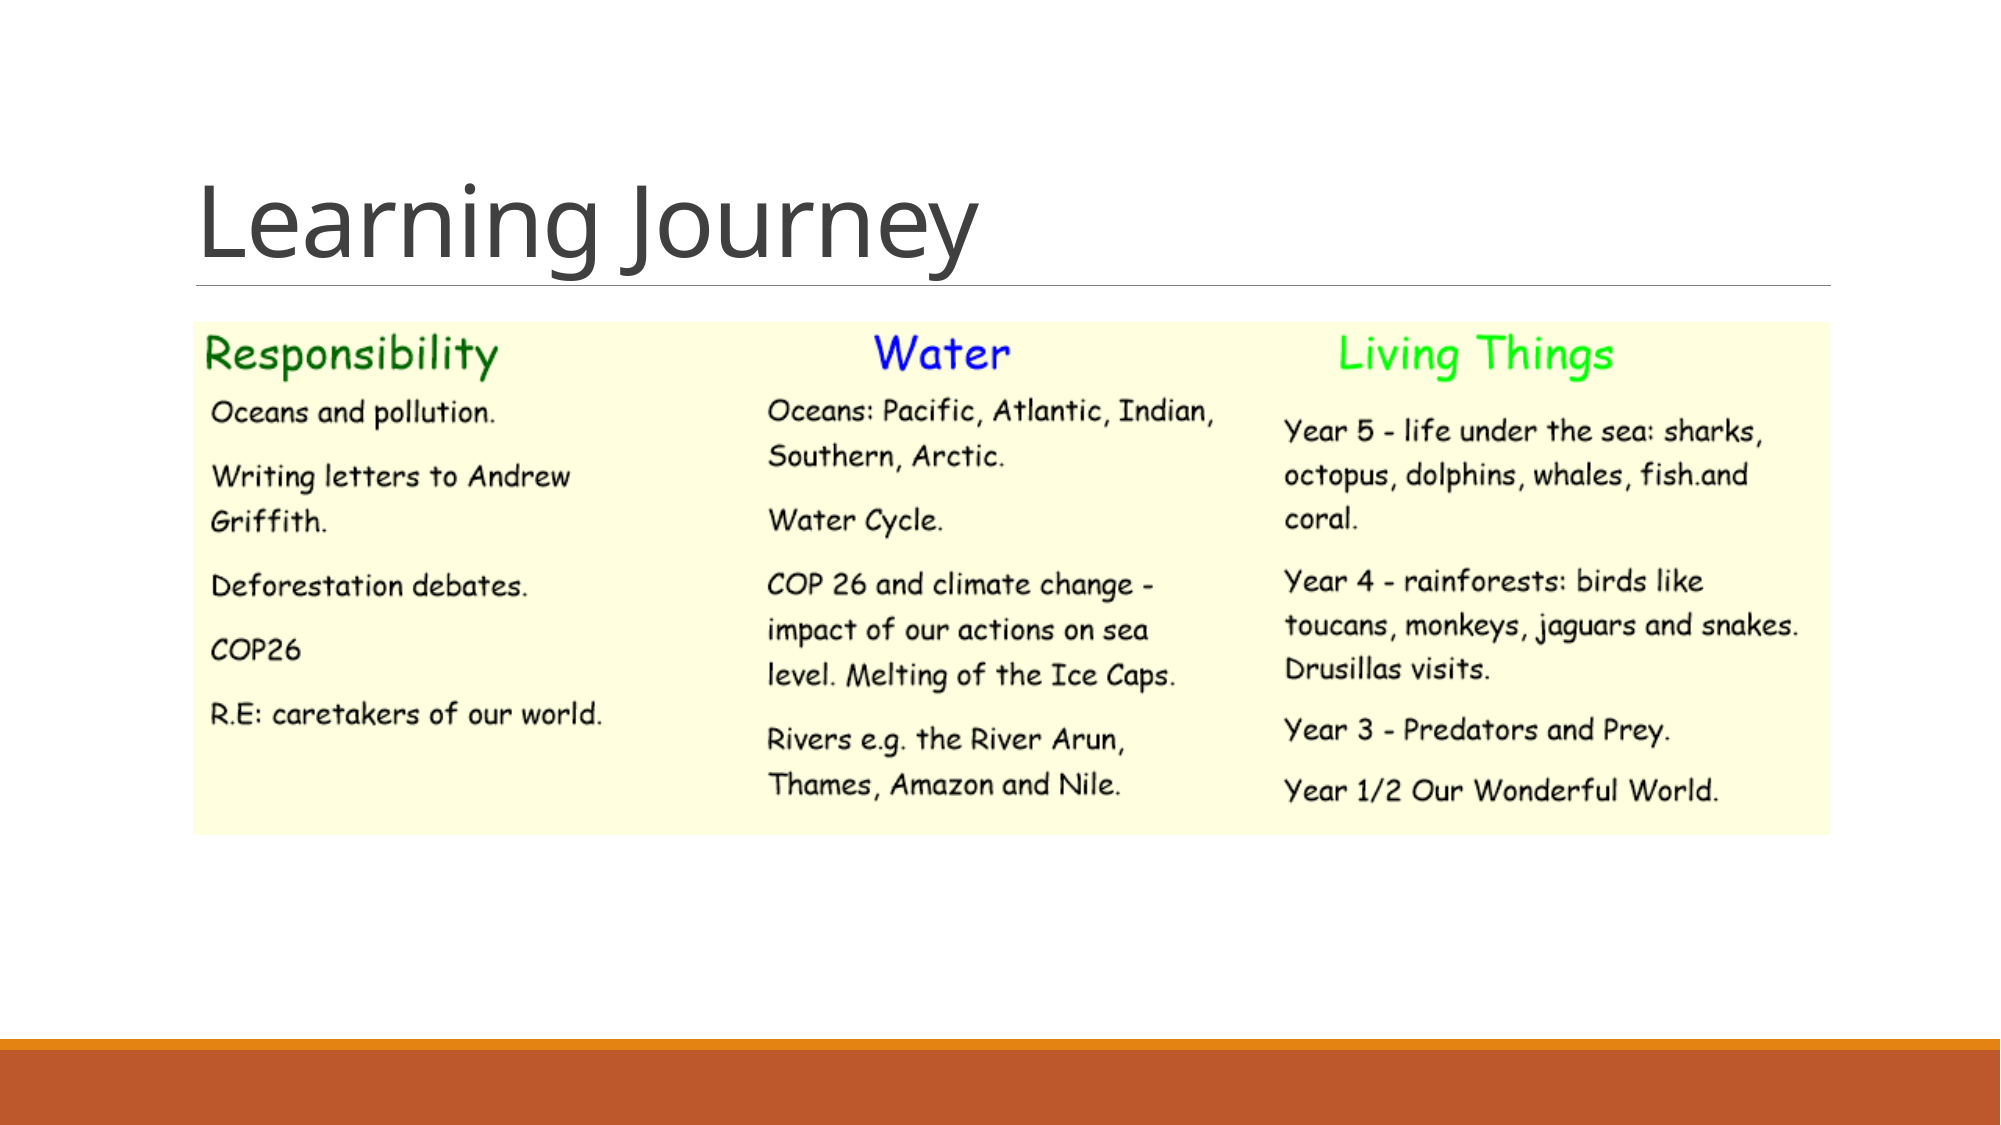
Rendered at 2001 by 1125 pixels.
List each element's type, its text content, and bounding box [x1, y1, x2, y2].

title Learning Journey [180, 47, 1830, 285]
picture [193, 321, 1831, 836]
